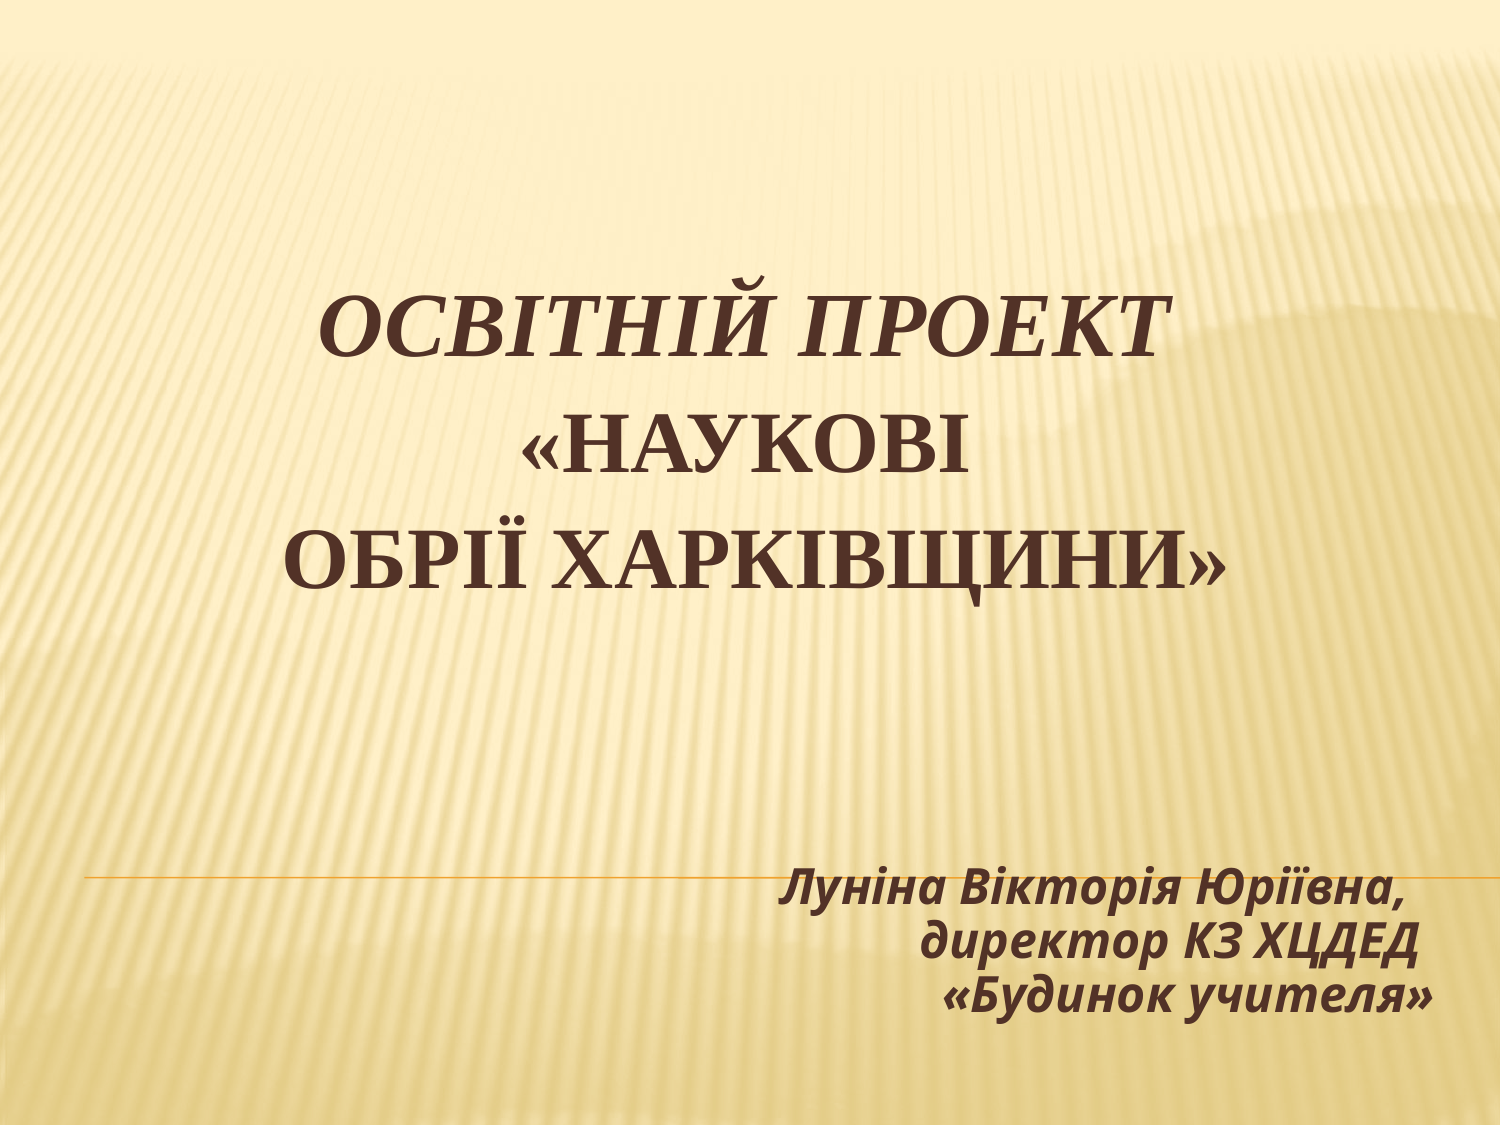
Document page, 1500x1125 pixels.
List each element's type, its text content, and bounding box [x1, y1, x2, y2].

subtitle Луніна Вікторія Юріївна, директор КЗ ХЦДЕД «Будинок учителя» [64, 798, 1451, 1048]
title ОСВІТНІЙ ПРОЕКТ «НАУКОВІ ОБРІЇ ХАРКІВЩИНИ» [62, 90, 1450, 752]
